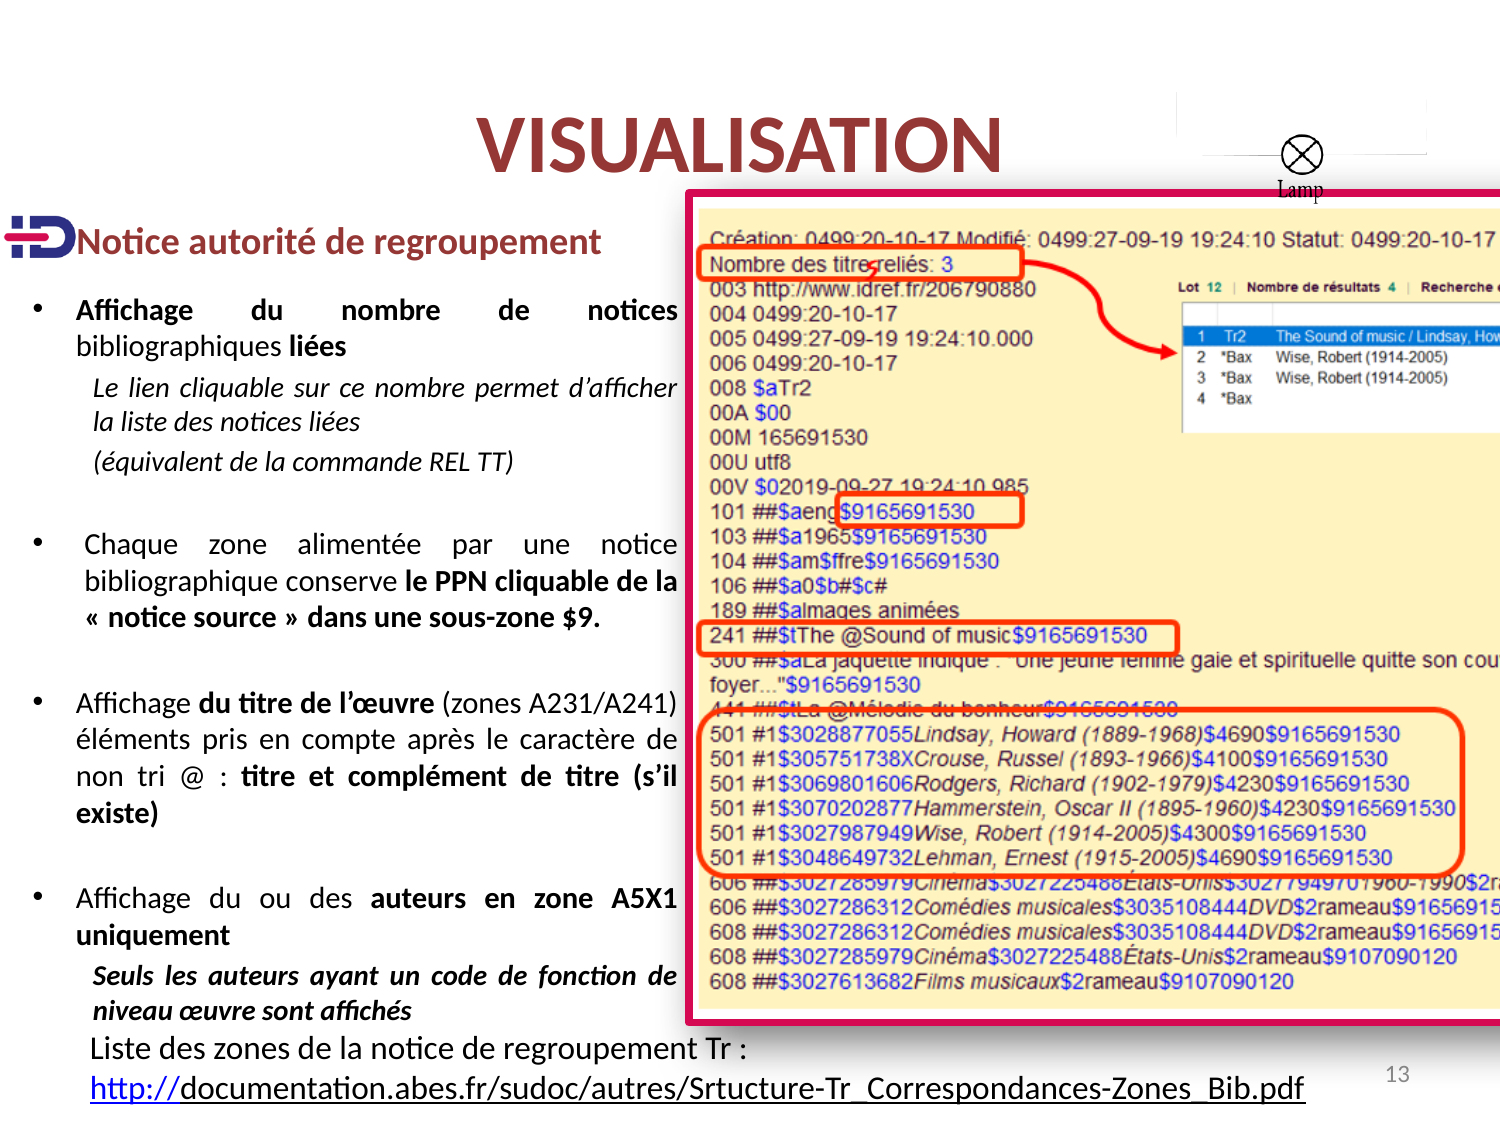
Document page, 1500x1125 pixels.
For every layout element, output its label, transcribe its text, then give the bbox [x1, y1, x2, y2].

slide_number 13 [1074, 1042, 1425, 1103]
title visualisation [75, 45, 1425, 208]
list Notice autorité de regroupement Affichage du nombre de notices bibliographiques liées Le lien cliquable sur ce nombre permet d’afficher la liste des notices liées (équivalent de la commande REL TT) Chaque zone alimentée par une notice bibliographique conserve le PPN cliquable de la « notice source » dans une sous-zone $9. Affichage du titre de l’œuvre (zones A231/A241) éléments pris en compte après le caractère de non tri @ : titre et complément de titre (s’il existe) Affichage du ou des auteurs en zone A5X1 uniquement Seuls les auteurs ayant un code de fonction de niveau œuvre sont affichés [17, 208, 687, 1064]
text_box Liste des zones de la notice de regroupement Tr : http://documentation.abes.fr/sudoc/autres/Srtucture-Tr_Correspondances-Zones_Bib.pdf [74, 1018, 1500, 1114]
picture [2, 212, 77, 260]
picture [692, 92, 1500, 1019]
